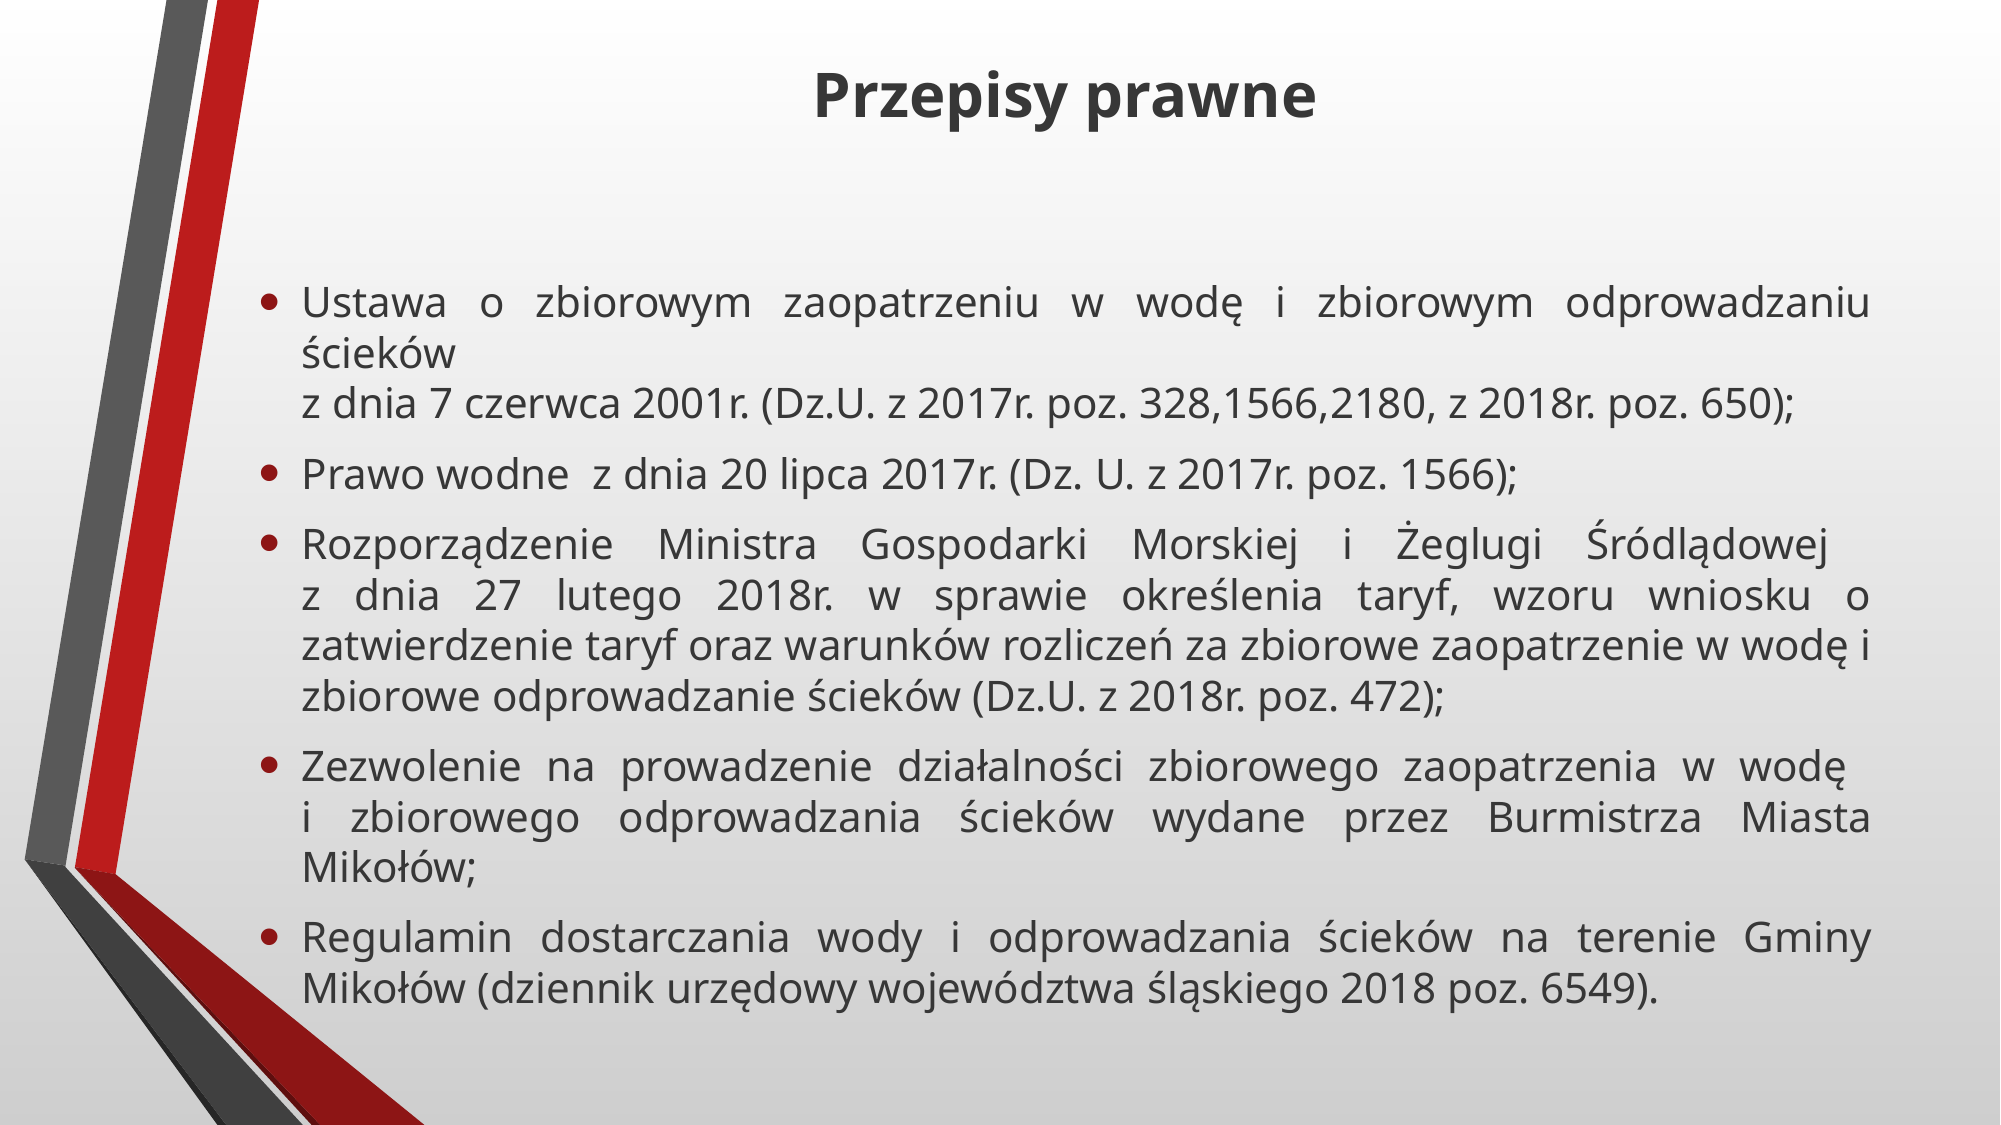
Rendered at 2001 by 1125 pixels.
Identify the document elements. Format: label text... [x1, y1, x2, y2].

title Przepisy prawne [243, 48, 1887, 212]
list Ustawa o zbiorowym zaopatrzeniu w wodę i zbiorowym odprowadzaniu ścieków z dnia 7 czerwca 2001r. (Dz.U. z 2017r. poz. 328,1566,2180, z 2018r. poz. 650); Prawo wodne z dnia 20 lipca 2017r. (Dz. U. z 2017r. poz. 1566); Rozporządzenie Ministra Gospodarki Morskiej i Żeglugi Śródlądowej z dnia 27 lutego 2018r. w sprawie określenia taryf, wzoru wniosku o zatwierdzenie taryf oraz warunków rozliczeń za zbiorowe zaopatrzenie w wodę i zbiorowe odprowadzanie ścieków (Dz.U. z 2018r. poz. 472); Zezwolenie na prowadzenie działalności zbiorowego zaopatrzenia w wodę i zbiorowego odprowadzania ścieków wydane przez Burmistrza Miasta Mikołów; Regulamin dostarczania wody i odprowadzania ścieków na terenie Gminy Mikołów (dziennik urzędowy województwa śląskiego 2018 poz. 6549). [243, 268, 1887, 1026]
